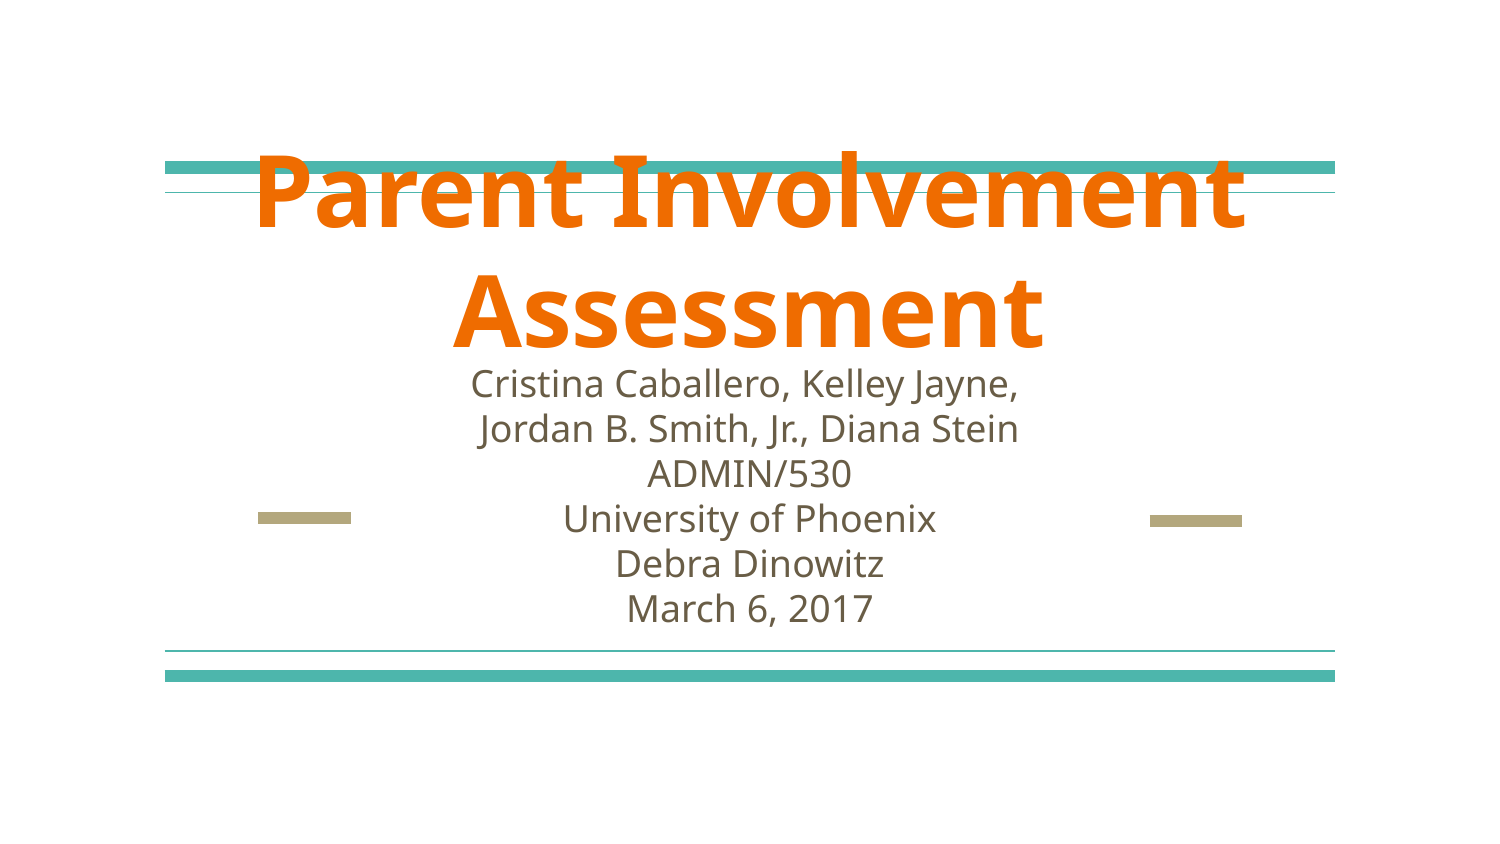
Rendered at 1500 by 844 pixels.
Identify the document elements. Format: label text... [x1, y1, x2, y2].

subtitle Cristina Caballero, Kelley Jayne, Jordan B. Smith, Jr., Diana Stein ADMIN/530 University of Phoenix Debra Dinowitz March 6, 2017 January 23, 201 [350, 344, 1150, 685]
title Parent Involvement Assessment [164, 214, 1336, 383]
